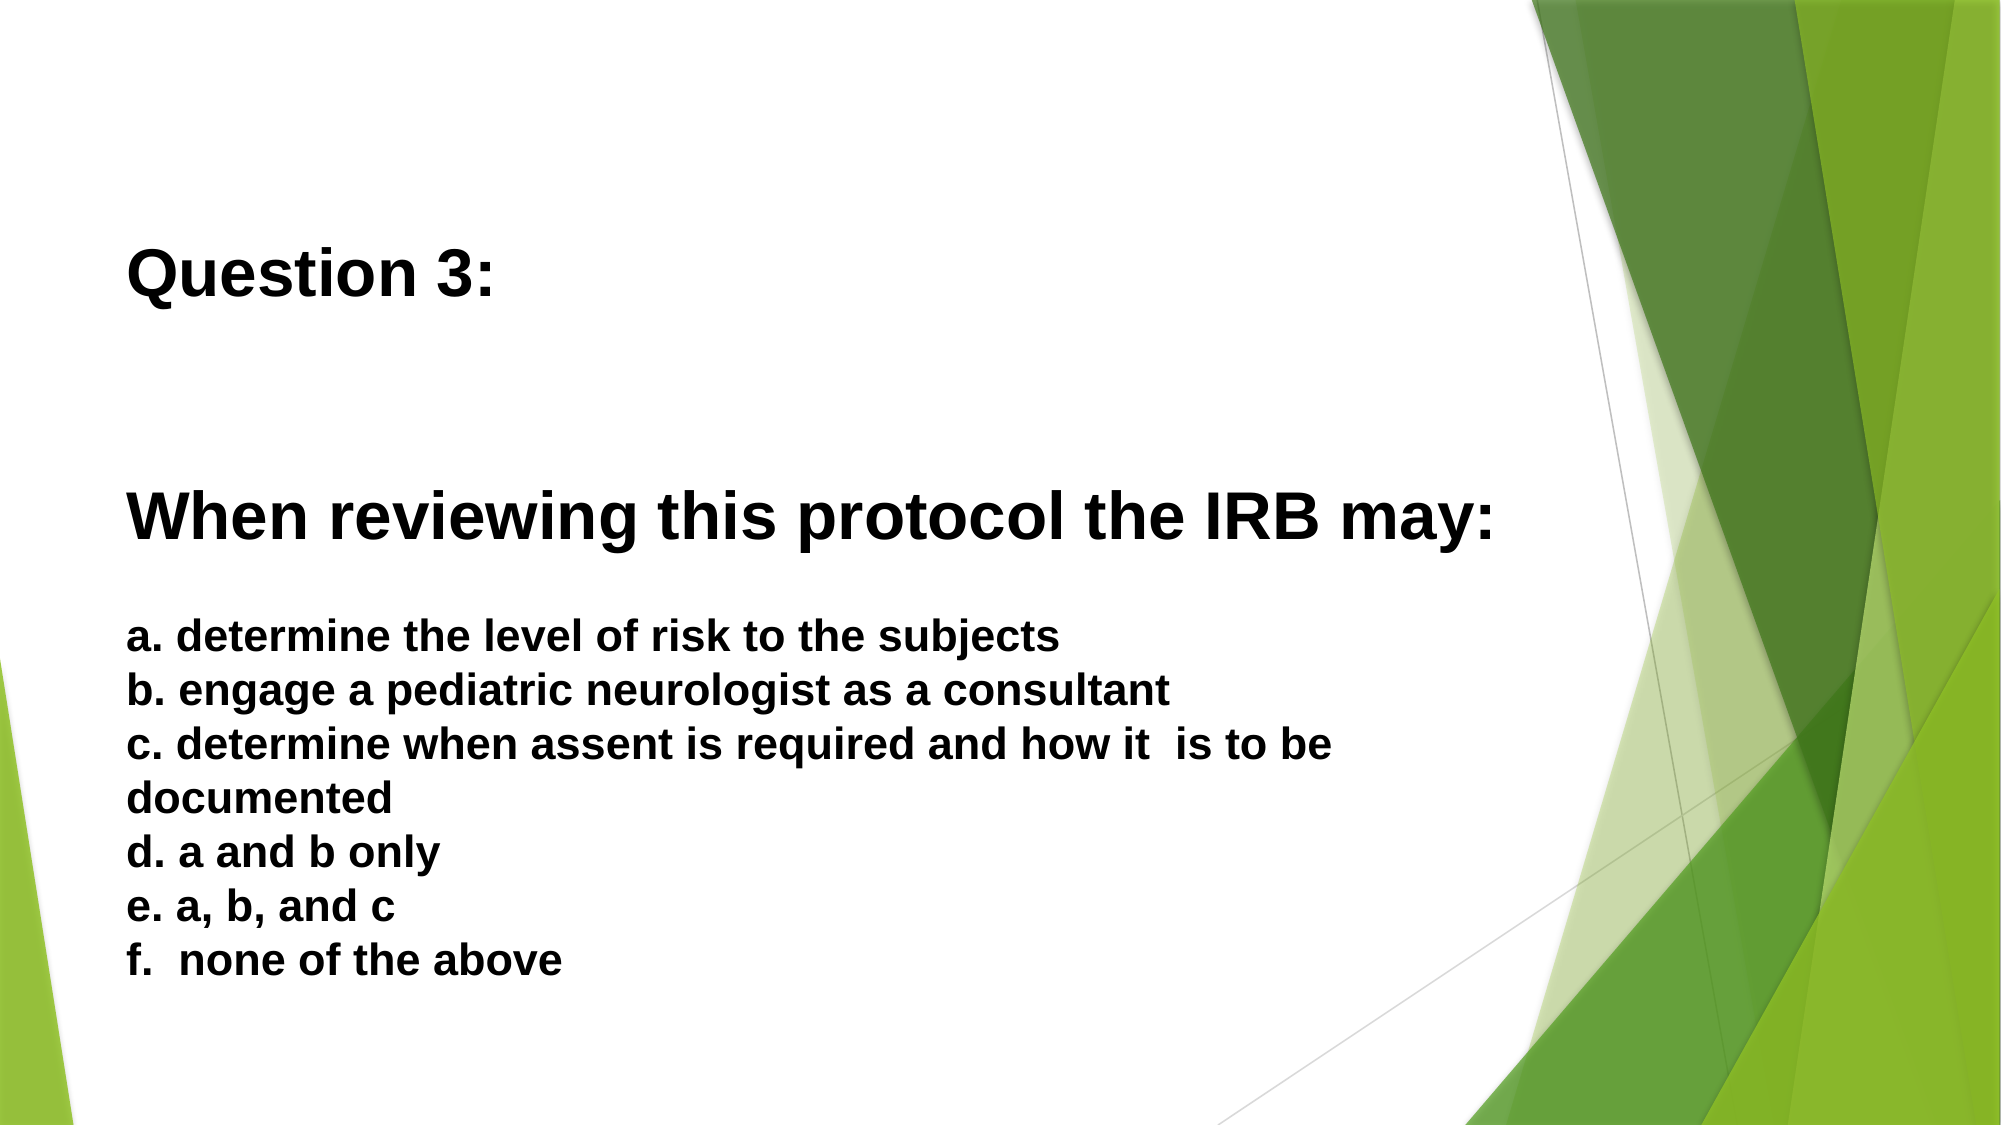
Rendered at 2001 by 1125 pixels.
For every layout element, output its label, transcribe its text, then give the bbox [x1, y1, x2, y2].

title Question 3: When reviewing this protocol the IRB may: a. determine the level of risk to the subjects b. engage a pediatric neurologist as a consultant c. determine when assent is required and how it is to be documented d. a and b only e. a, b, and c f. none of the above [111, 99, 1522, 1062]
